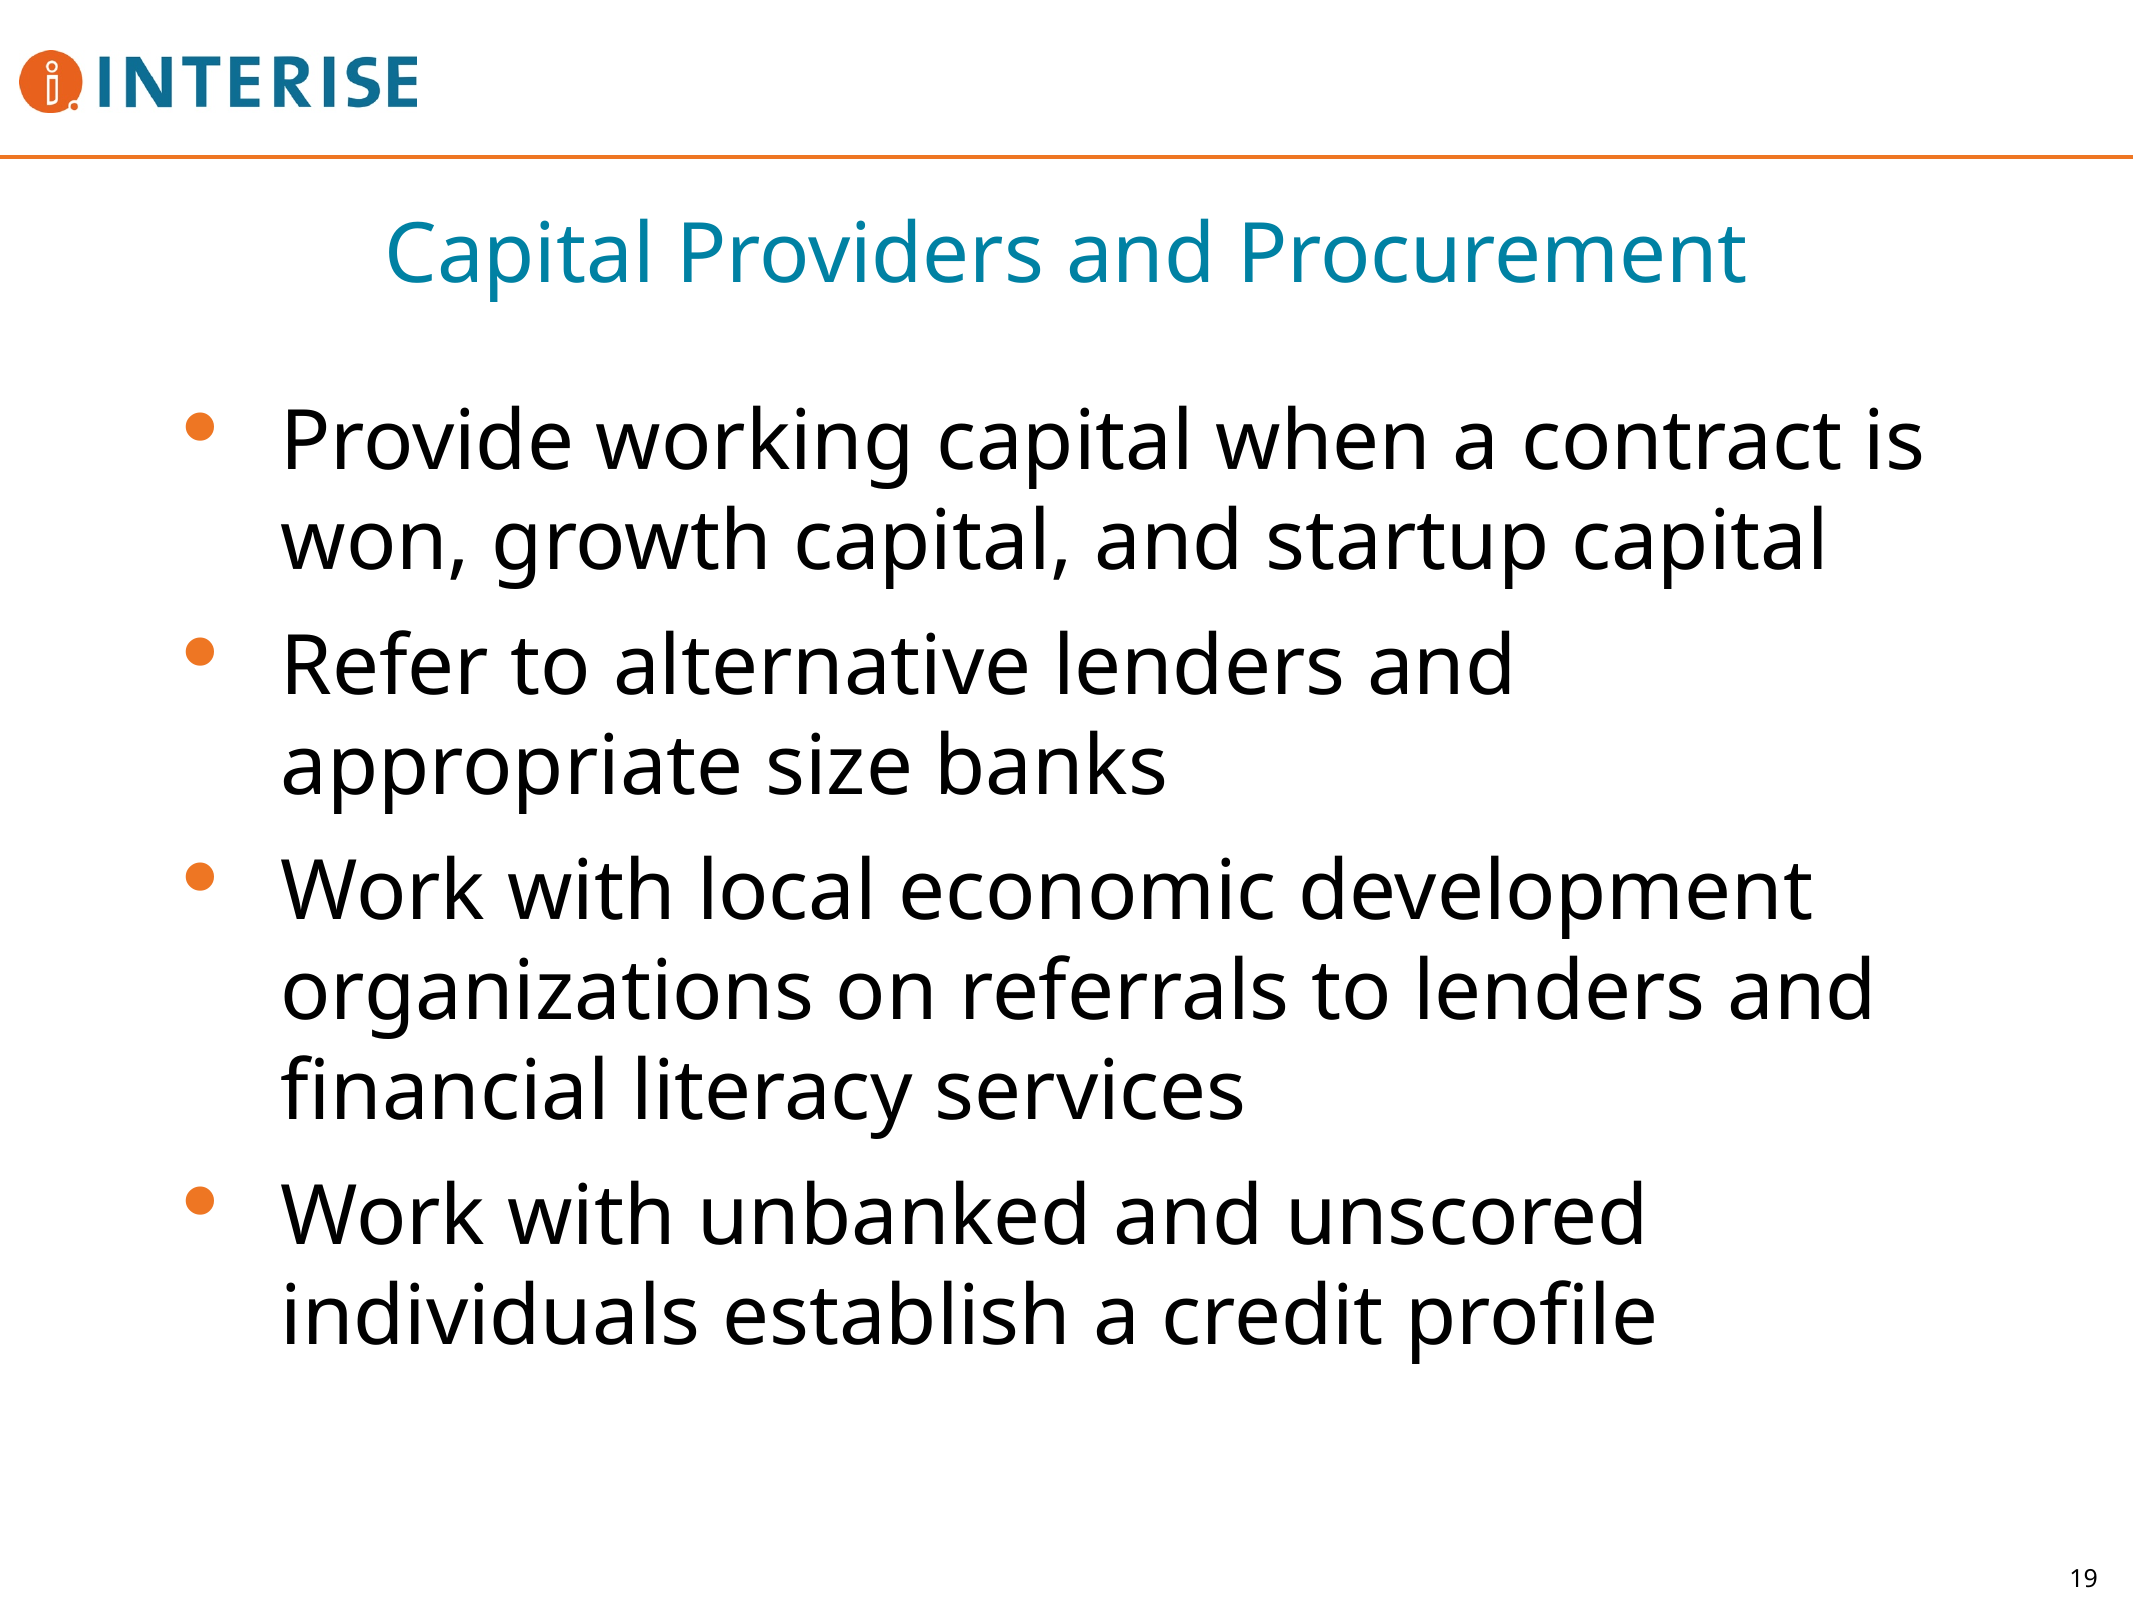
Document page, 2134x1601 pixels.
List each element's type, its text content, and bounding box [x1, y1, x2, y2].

text_box 19 [2054, 1554, 2130, 1601]
text_box Provide working capital when a contract is won, growth capital, and startup capital Refer to alternative lenders and appropriate size banks Work with local economic development organizations on referrals to lenders and financial literacy services Work with unbanked and unscored individuals establish a credit profile [172, 378, 1962, 1369]
text_box Capital Providers and Procurement [235, 191, 1898, 307]
picture [19, 50, 417, 113]
